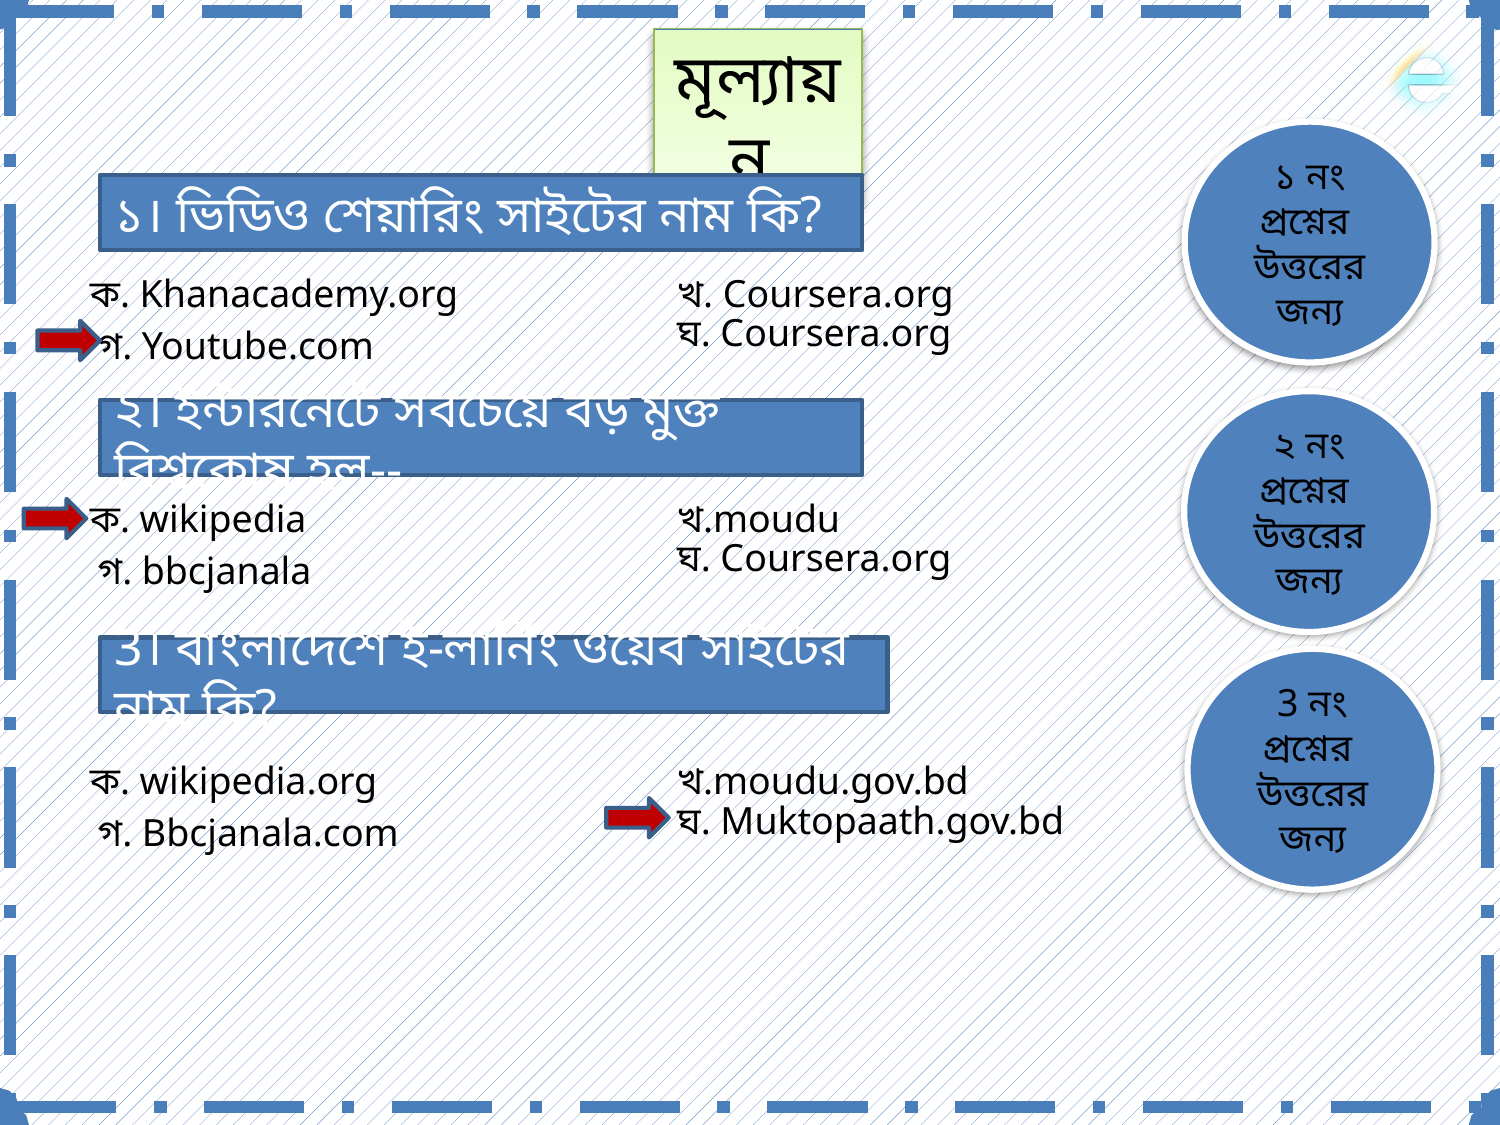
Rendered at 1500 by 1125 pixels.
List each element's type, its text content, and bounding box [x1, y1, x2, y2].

text_box [35, 318, 103, 363]
text_box ক. Khanacademy.org [75, 262, 500, 323]
text_box [604, 796, 671, 840]
text_box খ. Coursera.org [662, 262, 1025, 301]
text_box ঘ. Muktopaath.gov.bd [662, 789, 1100, 850]
text_box 3। বাংলাদেশে ই-লার্নিং ওয়েব সাইটের নাম কি? [98, 635, 890, 714]
text_box ১। ভিডিও শেয়ারিং সাইটের নাম কি? [98, 173, 864, 252]
text_box খ.moudu [662, 487, 1025, 526]
text_box ঘ. Coursera.org [662, 301, 1025, 362]
text_box গ. bbcjanala [82, 539, 516, 600]
text_box [21, 496, 89, 541]
text_box মূল্যায়ন [653, 28, 863, 173]
text_box ক. wikipedia [75, 487, 500, 548]
text_box ক. wikipedia.org [75, 749, 500, 810]
text_box ২ নং প্রশ্নের উত্তরের জন্য [1180, 387, 1438, 636]
picture [1374, 34, 1472, 126]
text_box গ. Youtube.com [82, 314, 516, 375]
text_box খ.moudu.gov.bd [662, 749, 1025, 789]
text_box গ. Bbcjanala.com [82, 801, 516, 862]
text_box ঘ. Coursera.org [662, 526, 1025, 587]
text_box ১ নং প্রশ্নের উত্তরের জন্য [1181, 118, 1438, 366]
text_box ২। ইন্টারনেটে সবচেয়ে বড় মুক্ত বিশ্বকোষ হল-- [98, 398, 864, 477]
text_box 3 নং প্রশ্নের উত্তরের জন্য [1184, 645, 1441, 893]
